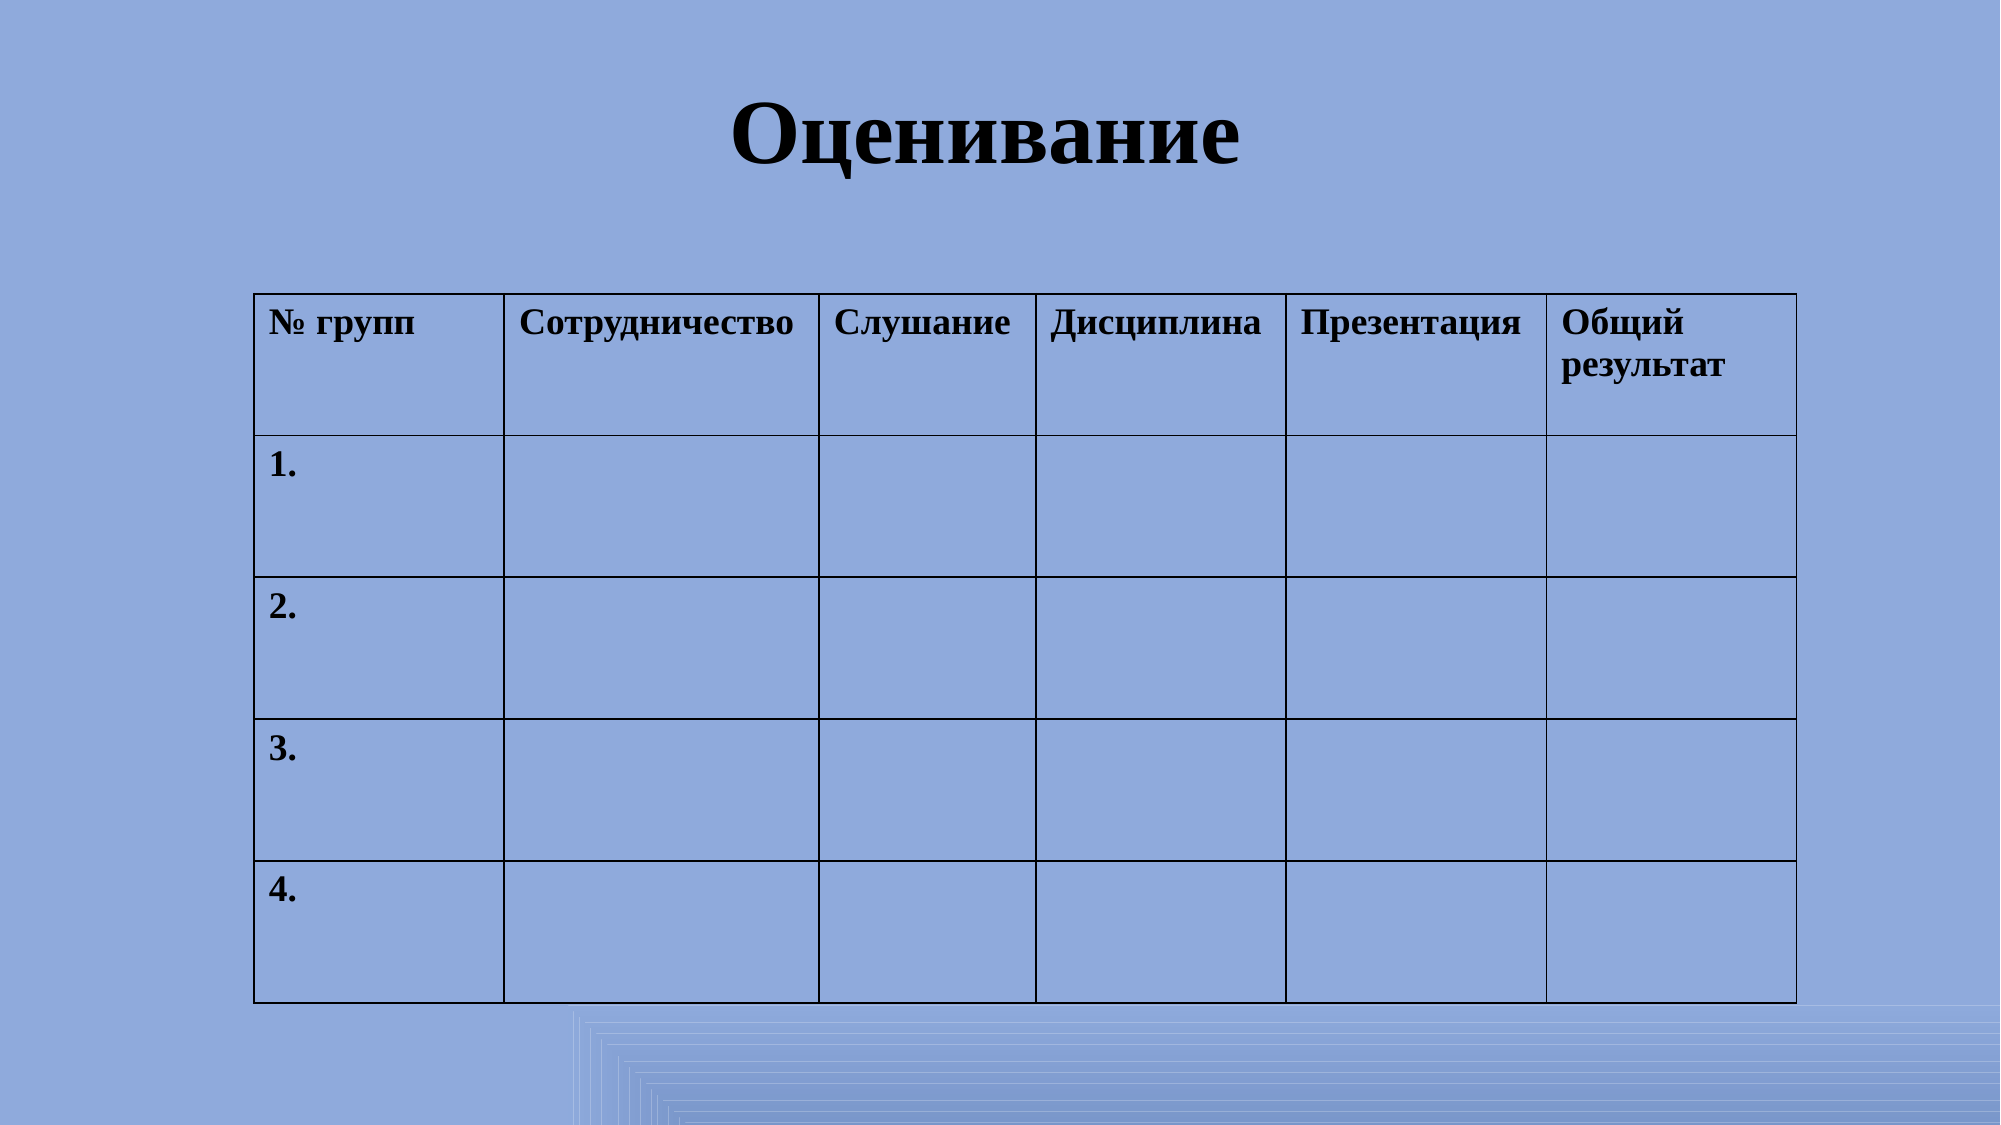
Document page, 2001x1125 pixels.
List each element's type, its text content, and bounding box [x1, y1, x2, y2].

table_header № групп [255, 295, 503, 435]
table_cell [820, 720, 1035, 860]
table_header Сотрудничество [505, 295, 818, 435]
table_header Дисциплина [1037, 295, 1285, 435]
table_cell [1547, 862, 1796, 1002]
table_cell [1287, 720, 1546, 860]
table_header Общий результат [1547, 295, 1796, 435]
text_box Оценивание [473, 64, 1498, 190]
table_cell [820, 436, 1035, 576]
table_header Слушание [820, 295, 1035, 435]
table_cell [505, 578, 818, 718]
table_cell 4. [255, 862, 503, 1002]
table_cell 1. [255, 436, 503, 576]
table_cell [1547, 720, 1796, 860]
table_cell [820, 578, 1035, 718]
table_cell 3. [255, 720, 503, 860]
table_cell [1287, 578, 1546, 718]
table_cell [1037, 862, 1285, 1002]
table_header Презентация [1287, 295, 1546, 435]
table_cell [505, 862, 818, 1002]
table_cell 2. [255, 578, 503, 718]
table_cell [1547, 436, 1796, 576]
table_cell [505, 436, 818, 576]
table_cell [820, 862, 1035, 1002]
table_cell [1037, 720, 1285, 860]
table_cell [1037, 436, 1285, 576]
table_cell [505, 720, 818, 860]
table_cell [1287, 862, 1546, 1002]
table_cell [1287, 436, 1546, 576]
table_cell [1037, 578, 1285, 718]
table_cell [1547, 578, 1796, 718]
